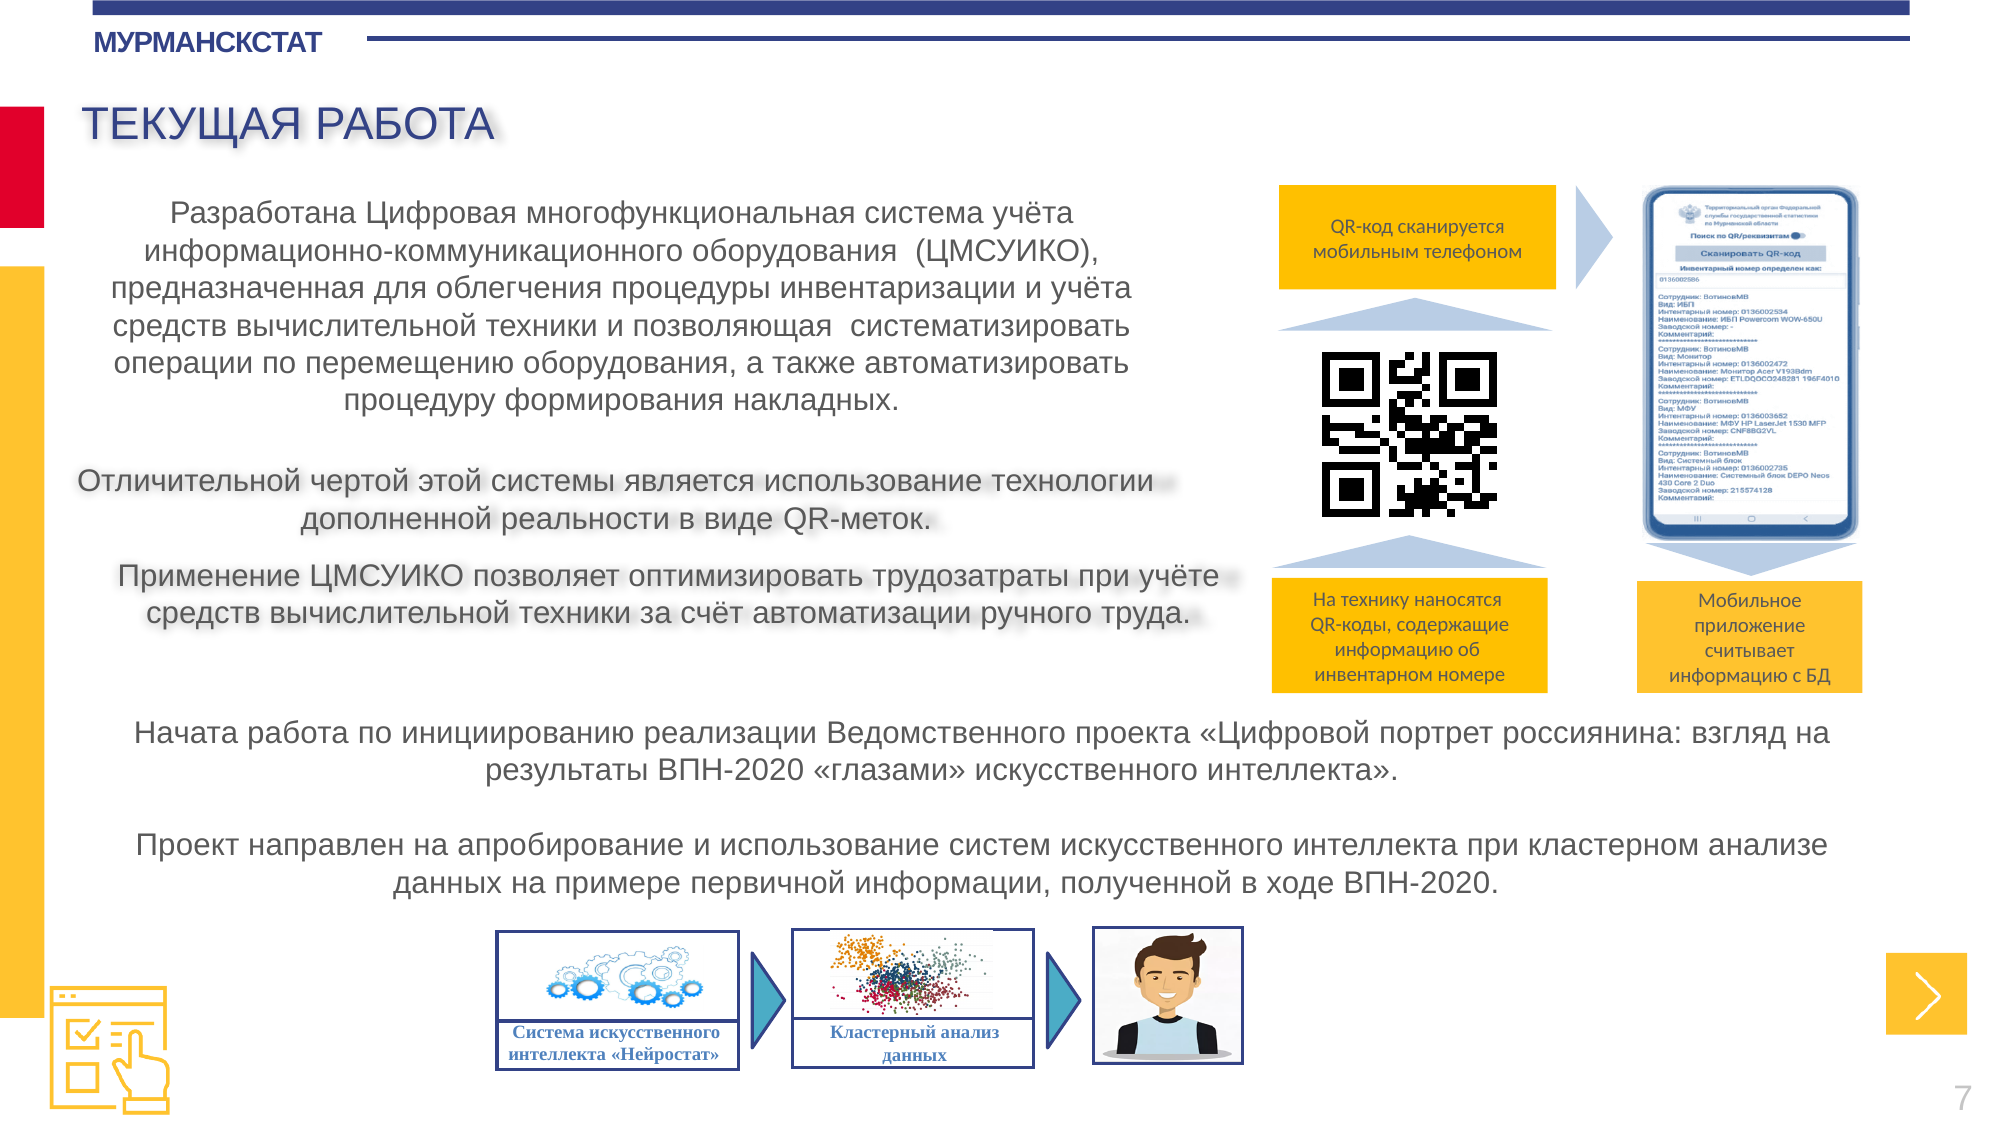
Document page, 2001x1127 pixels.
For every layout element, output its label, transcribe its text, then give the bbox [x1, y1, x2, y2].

text_box [1052, 956, 1082, 1045]
text_box Разработана Цифровая многофункциональная система учёта информационно-коммуникационного оборудования (ЦМСУИКО), предназначенная для облегчения процедуры инвентаризации и учёта средств вычислительной техники и позволяющая систематизировать операции по перемещению оборудования, а также автоматизировать процедуру формирования накладных. [67, 185, 1178, 425]
text_box Отличительной чертой этой системы является использование технологии дополненной реальности в виде QR-меток. [54, 468, 1178, 529]
text_box ТЕКУЩАЯ РАБОТА [66, 85, 777, 157]
slide_number 7 [1638, 1066, 1989, 1127]
picture [1094, 928, 1242, 1063]
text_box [1271, 184, 1864, 694]
picture [1915, 972, 1941, 1020]
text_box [491, 931, 741, 1072]
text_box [787, 928, 1043, 1068]
picture [19, 949, 198, 1127]
text_box Начата работа по инициированию реализации Ведомственного проекта «Цифровой портрет россиянина: взгляд на результаты ВПН-2020 «глазами» искусственного интеллекта». Проект направлен на апробирование и использование систем искусственного интеллекта при кластерном анализе данных на примере первичной информации, полученной в ходе ВПН-2020. [7, 704, 1887, 918]
text_box [750, 951, 777, 1050]
text_box Применение ЦМСУИКО позволяет оптимизировать трудозатраты при учёте средств вычислительной техники за счёт автоматизации ручного труда. [101, 562, 1237, 623]
